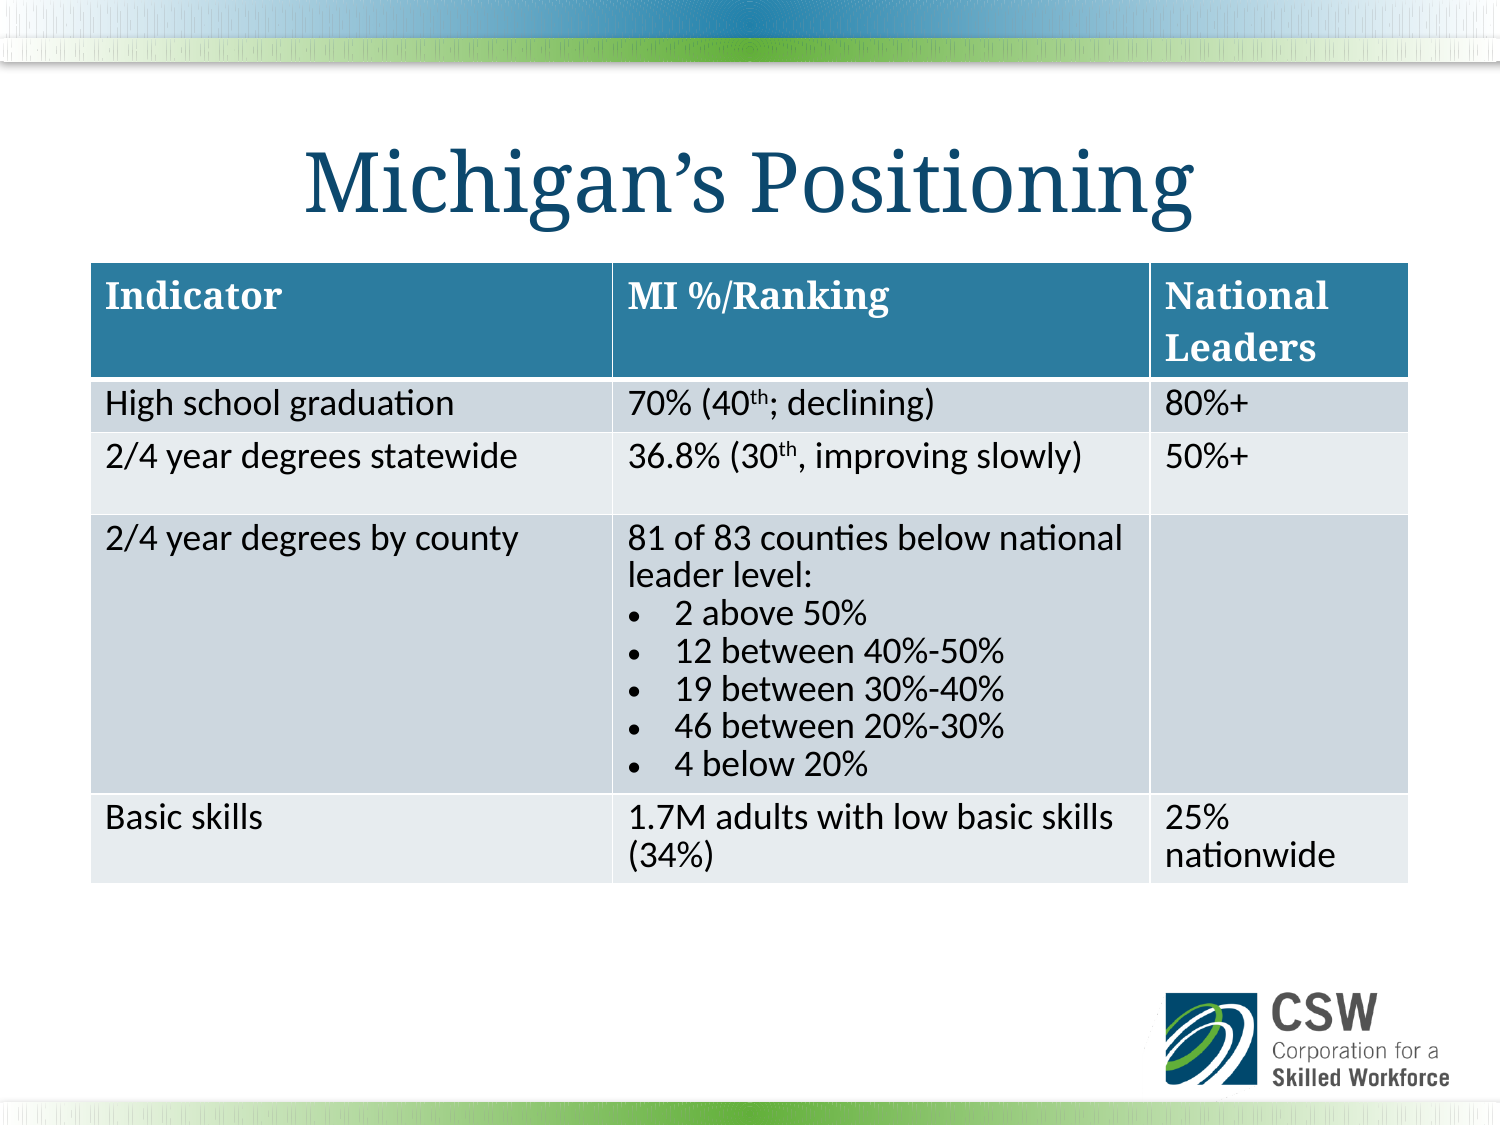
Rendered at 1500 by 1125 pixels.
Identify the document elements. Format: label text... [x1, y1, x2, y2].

table_header MI %/Ranking [613, 263, 1149, 377]
table_cell 25% nationwide [1151, 795, 1408, 883]
table_cell 2/4 year degrees by county [91, 515, 612, 793]
table_cell 2/4 year degrees statewide [91, 433, 612, 514]
table_cell 36.8% (30th, improving slowly) [613, 433, 1149, 514]
table_cell 70% (40th; declining) [613, 382, 1149, 432]
table_cell 1.7M adults with low basic skills (34%) [613, 795, 1149, 883]
table_cell [1151, 515, 1408, 793]
table_cell 50%+ [1151, 433, 1408, 514]
title Michigan’s Positioning [89, 80, 1410, 238]
table_cell 80%+ [1151, 382, 1408, 432]
table_cell High school graduation [91, 382, 612, 432]
table_header National Leaders [1151, 263, 1408, 377]
table_header Indicator [91, 263, 612, 377]
table_cell 81 of 83 counties below national leader level: 2 above 50% 12 between 40%-50% 19 between 30%-40% 46 between 20%-30% 4 below 20% [613, 515, 1149, 793]
picture [1142, 991, 1449, 1102]
table_cell Basic skills [91, 795, 612, 883]
